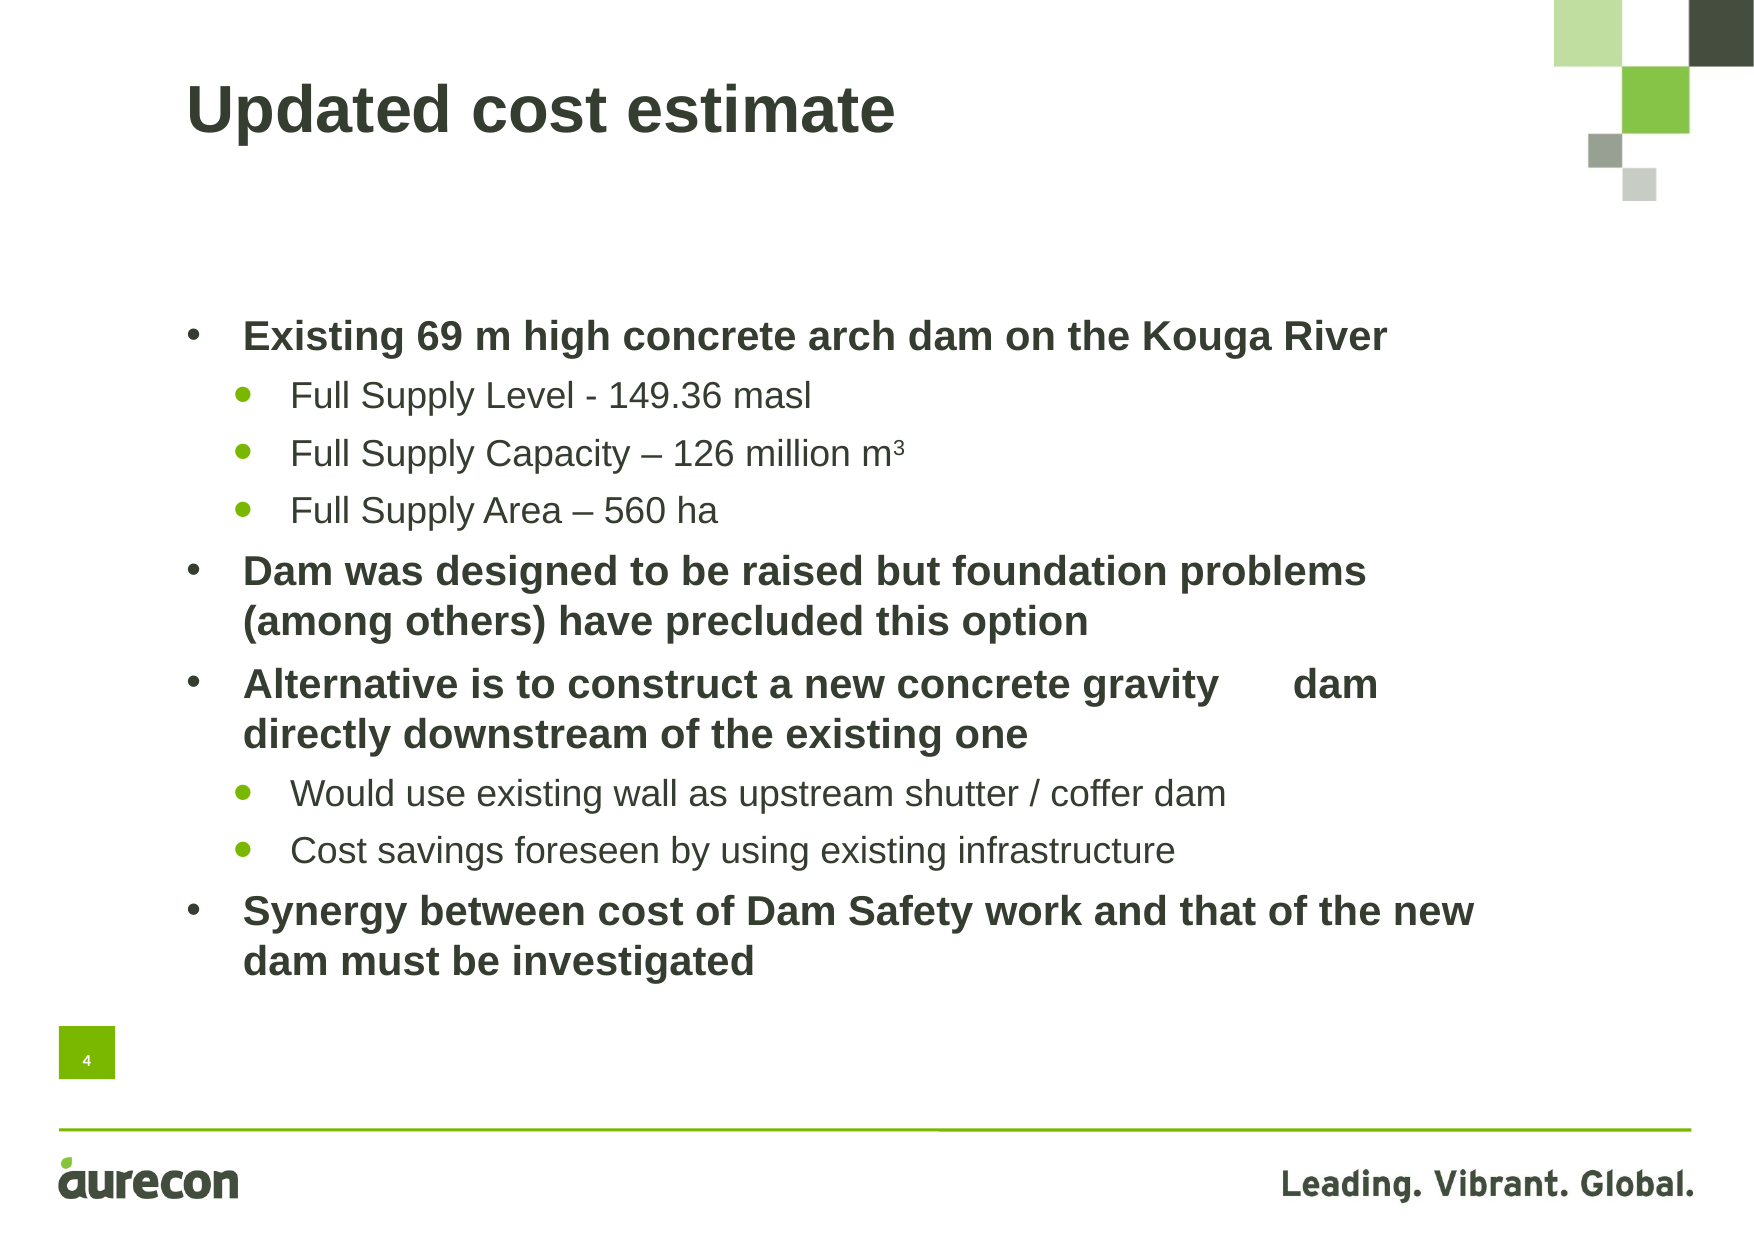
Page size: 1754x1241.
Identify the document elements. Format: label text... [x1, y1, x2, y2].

picture [1554, 0, 1754, 201]
picture [56, 1156, 240, 1201]
list Existing 69 m high concrete arch dam on the Kouga River Full Supply Level - 149.36 masl Full Supply Capacity – 126 million m3 Full Supply Area – 560 ha Dam was designed to be raised but foundation problems (among others) have precluded this option Alternative is to construct a new concrete gravity dam directly downstream of the existing one Would use existing wall as upstream shutter / coffer dam Cost savings foreseen by using existing infrastructure Synergy between cost of Dam Safety work and that of the new dam must be investigated [171, 301, 1504, 1077]
picture [1281, 1169, 1693, 1205]
title Updated cost estimate [171, 58, 1504, 207]
